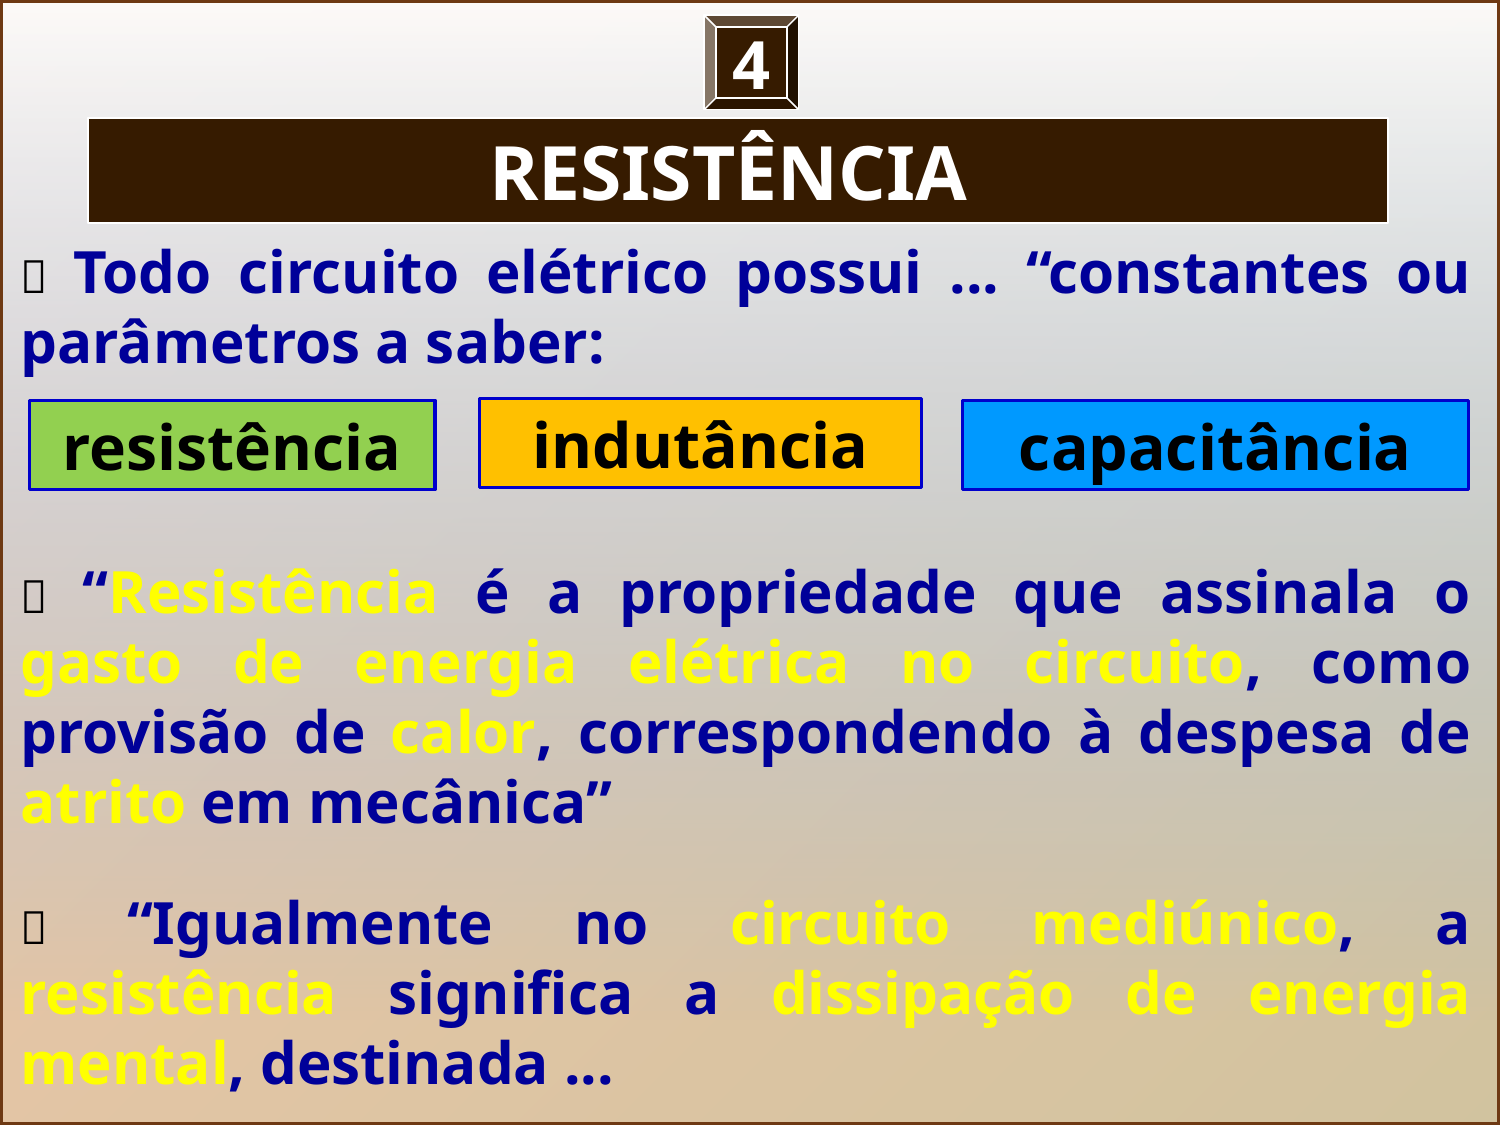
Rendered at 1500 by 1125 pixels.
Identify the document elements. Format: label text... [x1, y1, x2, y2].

text_box resistência [29, 400, 435, 490]
text_box  “Igualmente no circuito mediúnico, a resistência significa a dissipação de energia mental, destinada ... [5, 878, 1486, 1104]
text_box  Todo circuito elétrico possui ... “constantes ou parâmetros a saber: [5, 227, 1486, 383]
text_box indutância [479, 398, 922, 488]
text_box  “Resistência é a propriedade que assinala o gasto de energia elétrica no circuito, como provisão de calor, correspondendo à despesa de atrito em mecânica” [5, 548, 1486, 843]
text_box Prática mediúnica [707, 16, 796, 26]
text_box capacitância [962, 400, 1469, 490]
text_box RESISTÊNCIA [88, 117, 1388, 223]
text_box 4 [704, 15, 799, 110]
